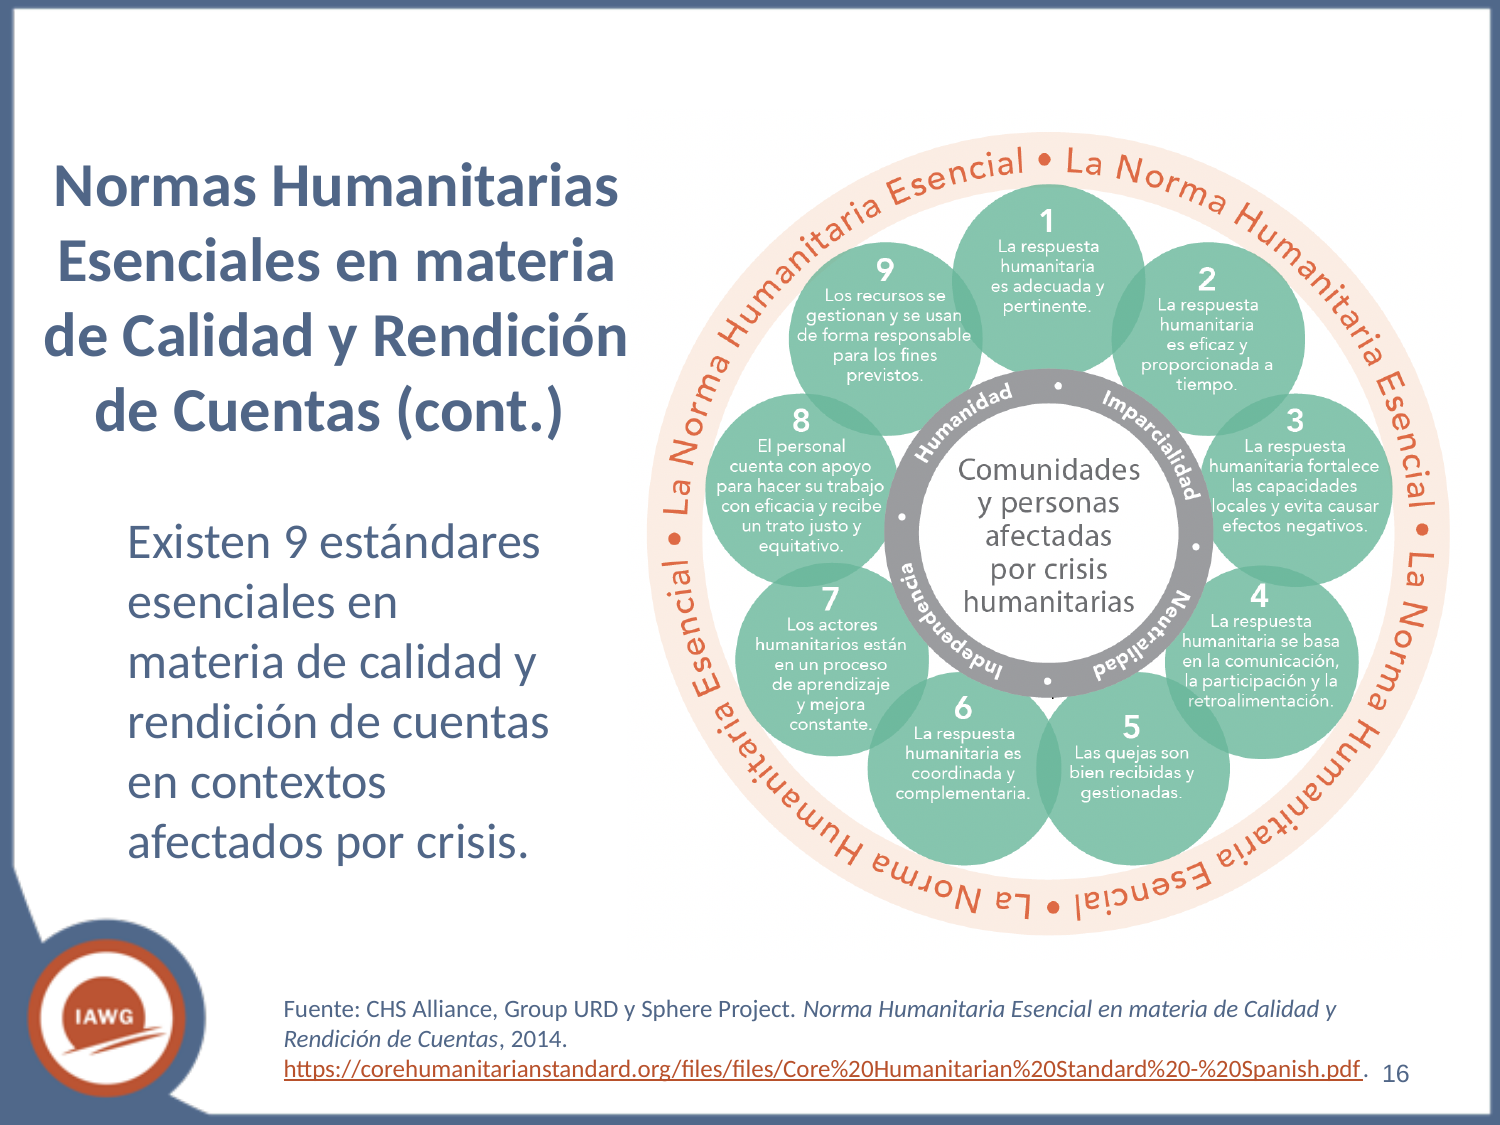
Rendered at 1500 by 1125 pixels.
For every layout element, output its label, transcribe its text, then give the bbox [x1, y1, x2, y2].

picture [0, 0, 1500, 1125]
slide_number ‹#› [1074, 1042, 1425, 1103]
title Normas Humanitarias Esenciales en materia de Calidad y Rendición de Cuentas (cont.) [21, 109, 625, 479]
text_box Fuente: CHS Alliance, Group URD y Sphere Project. Norma Humanitaria Esencial en materia de Calidad y Rendición de Cuentas, 2014. https://corehumanitarianstandard.org/files/files/Core%20Humanitarian%20Standard%20-%20Spanish.pdf. [272, 987, 1395, 1083]
text_box Existen 9 estándares esenciales en materia de calidad y rendición de cuentas en contextos afectados por crisis. [87, 502, 566, 872]
